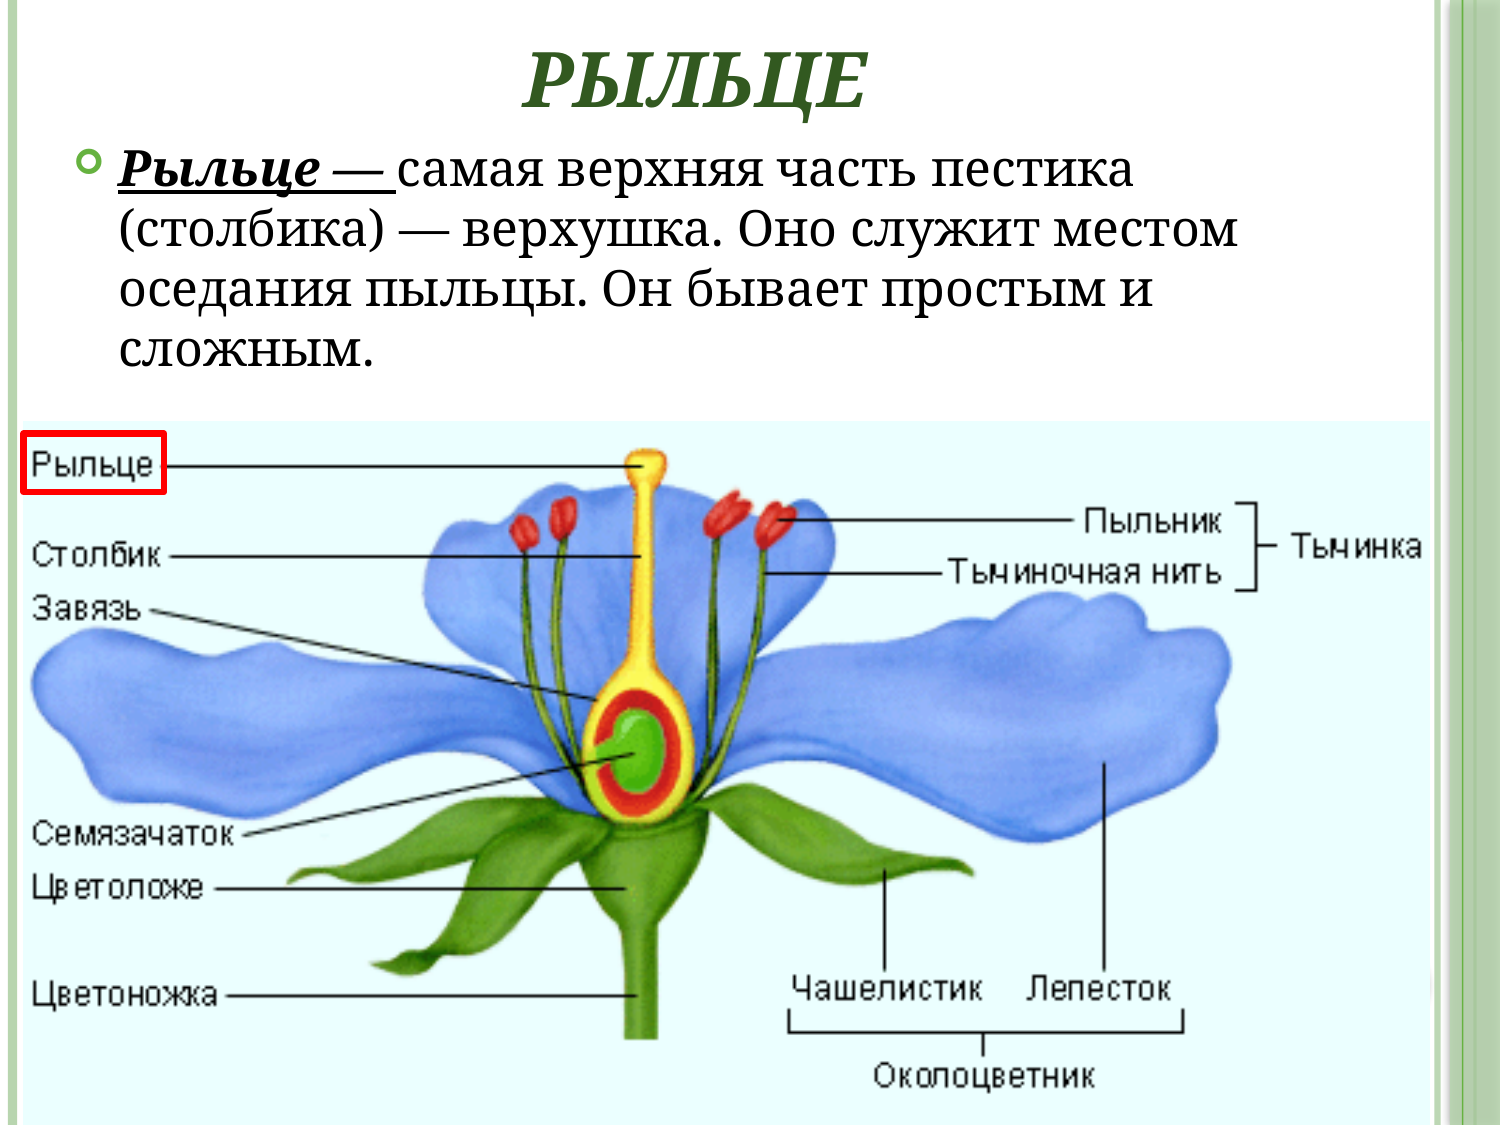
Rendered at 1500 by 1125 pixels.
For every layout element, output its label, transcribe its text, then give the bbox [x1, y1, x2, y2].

picture [22, 421, 1431, 1125]
list Рыльце — самая верхняя часть пестика (столбика) — верхушка. Оно служит местом оседания пыльцы. Он бывает простым и сложным. [58, 128, 1407, 418]
title Рыльце [82, 23, 1307, 128]
